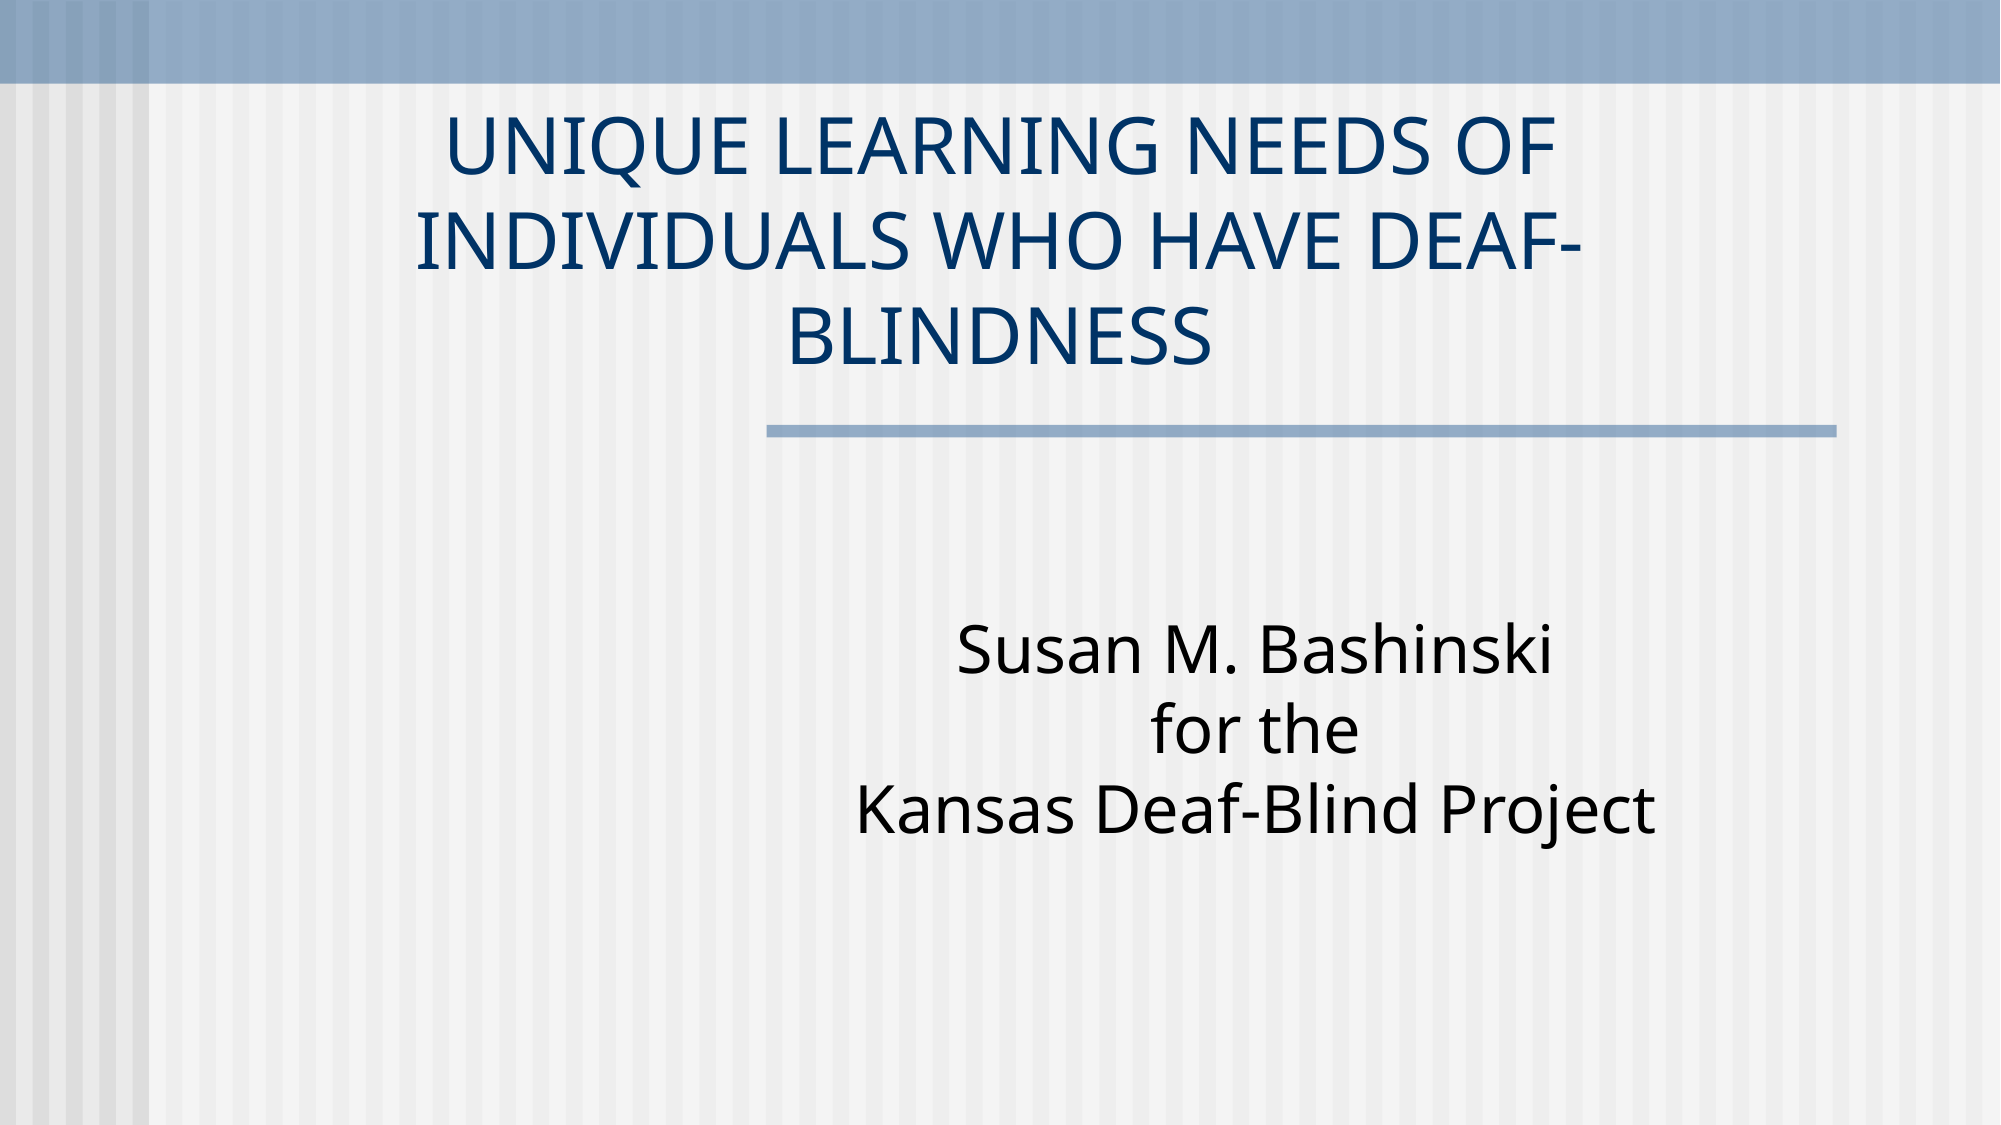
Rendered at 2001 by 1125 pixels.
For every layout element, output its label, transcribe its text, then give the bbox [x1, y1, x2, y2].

title UNIQUE LEARNING NEEDS OF INDIVIDUALS WHO HAVE DEAF-BLINDNESS [249, 112, 1750, 388]
text_box Susan M. Bashinski for the Kansas Deaf-Blind Project [812, 599, 1700, 855]
